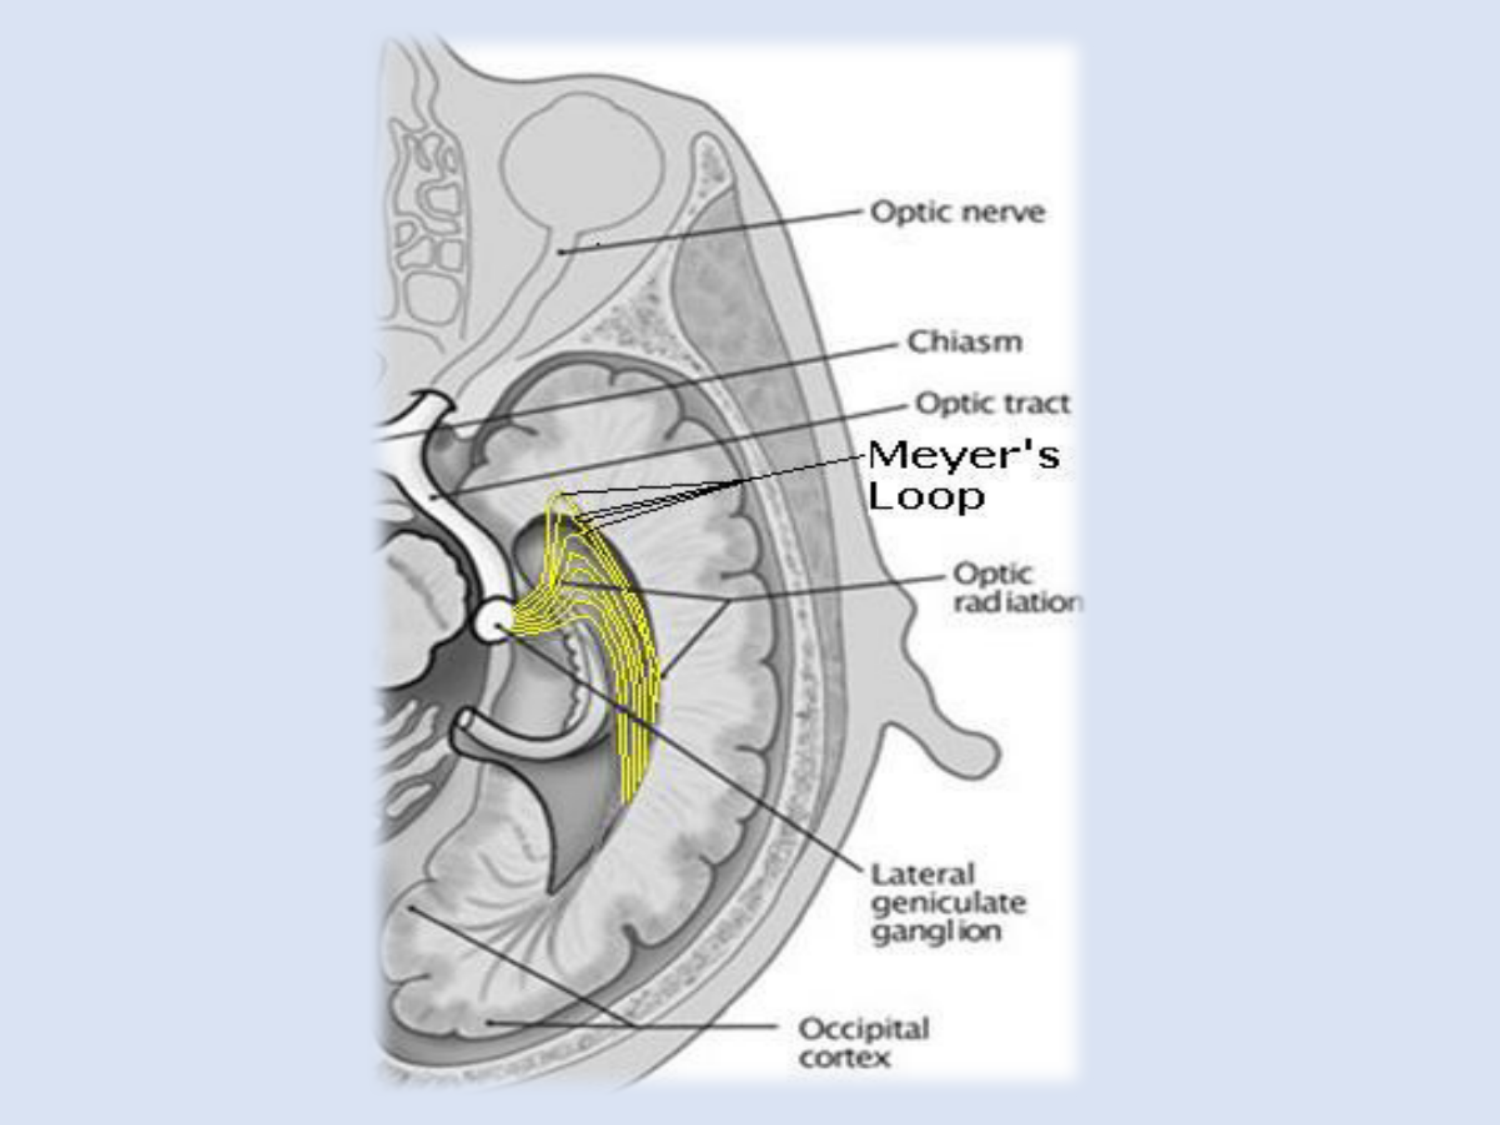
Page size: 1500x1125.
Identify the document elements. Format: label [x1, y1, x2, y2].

picture [367, 27, 1095, 1098]
